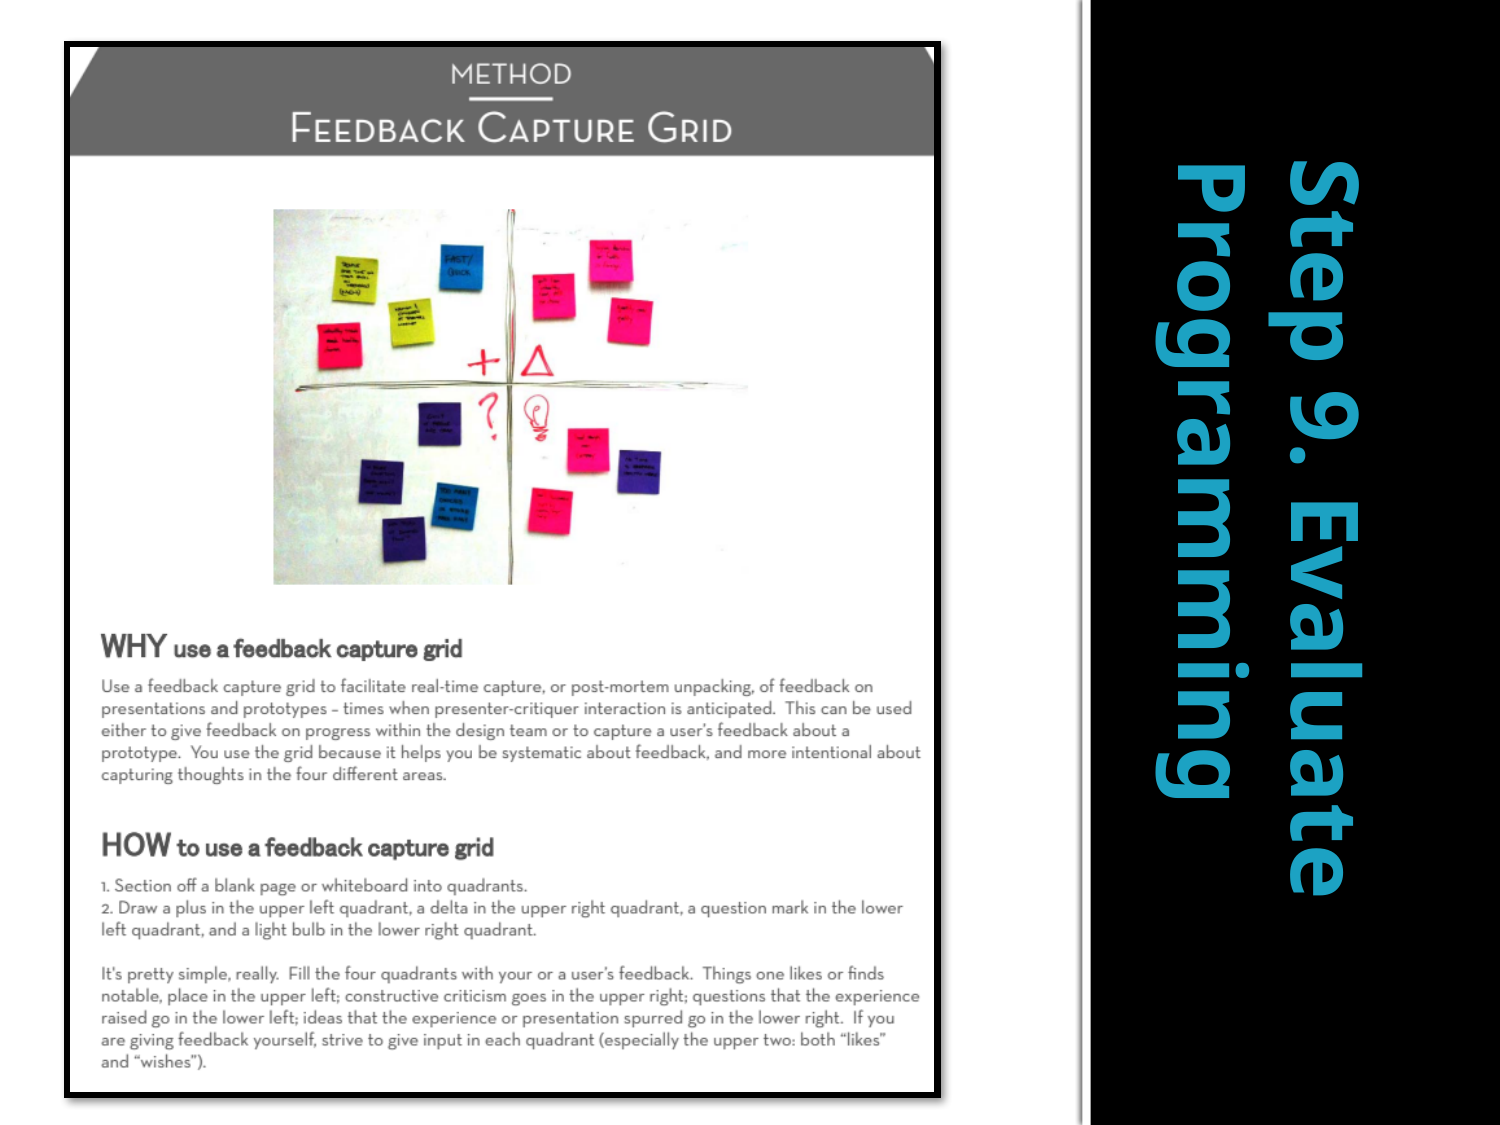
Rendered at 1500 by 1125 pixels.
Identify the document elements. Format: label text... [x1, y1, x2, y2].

title Step 9. Evaluate Programming [1112, 45, 1425, 1005]
picture [69, 46, 935, 1093]
